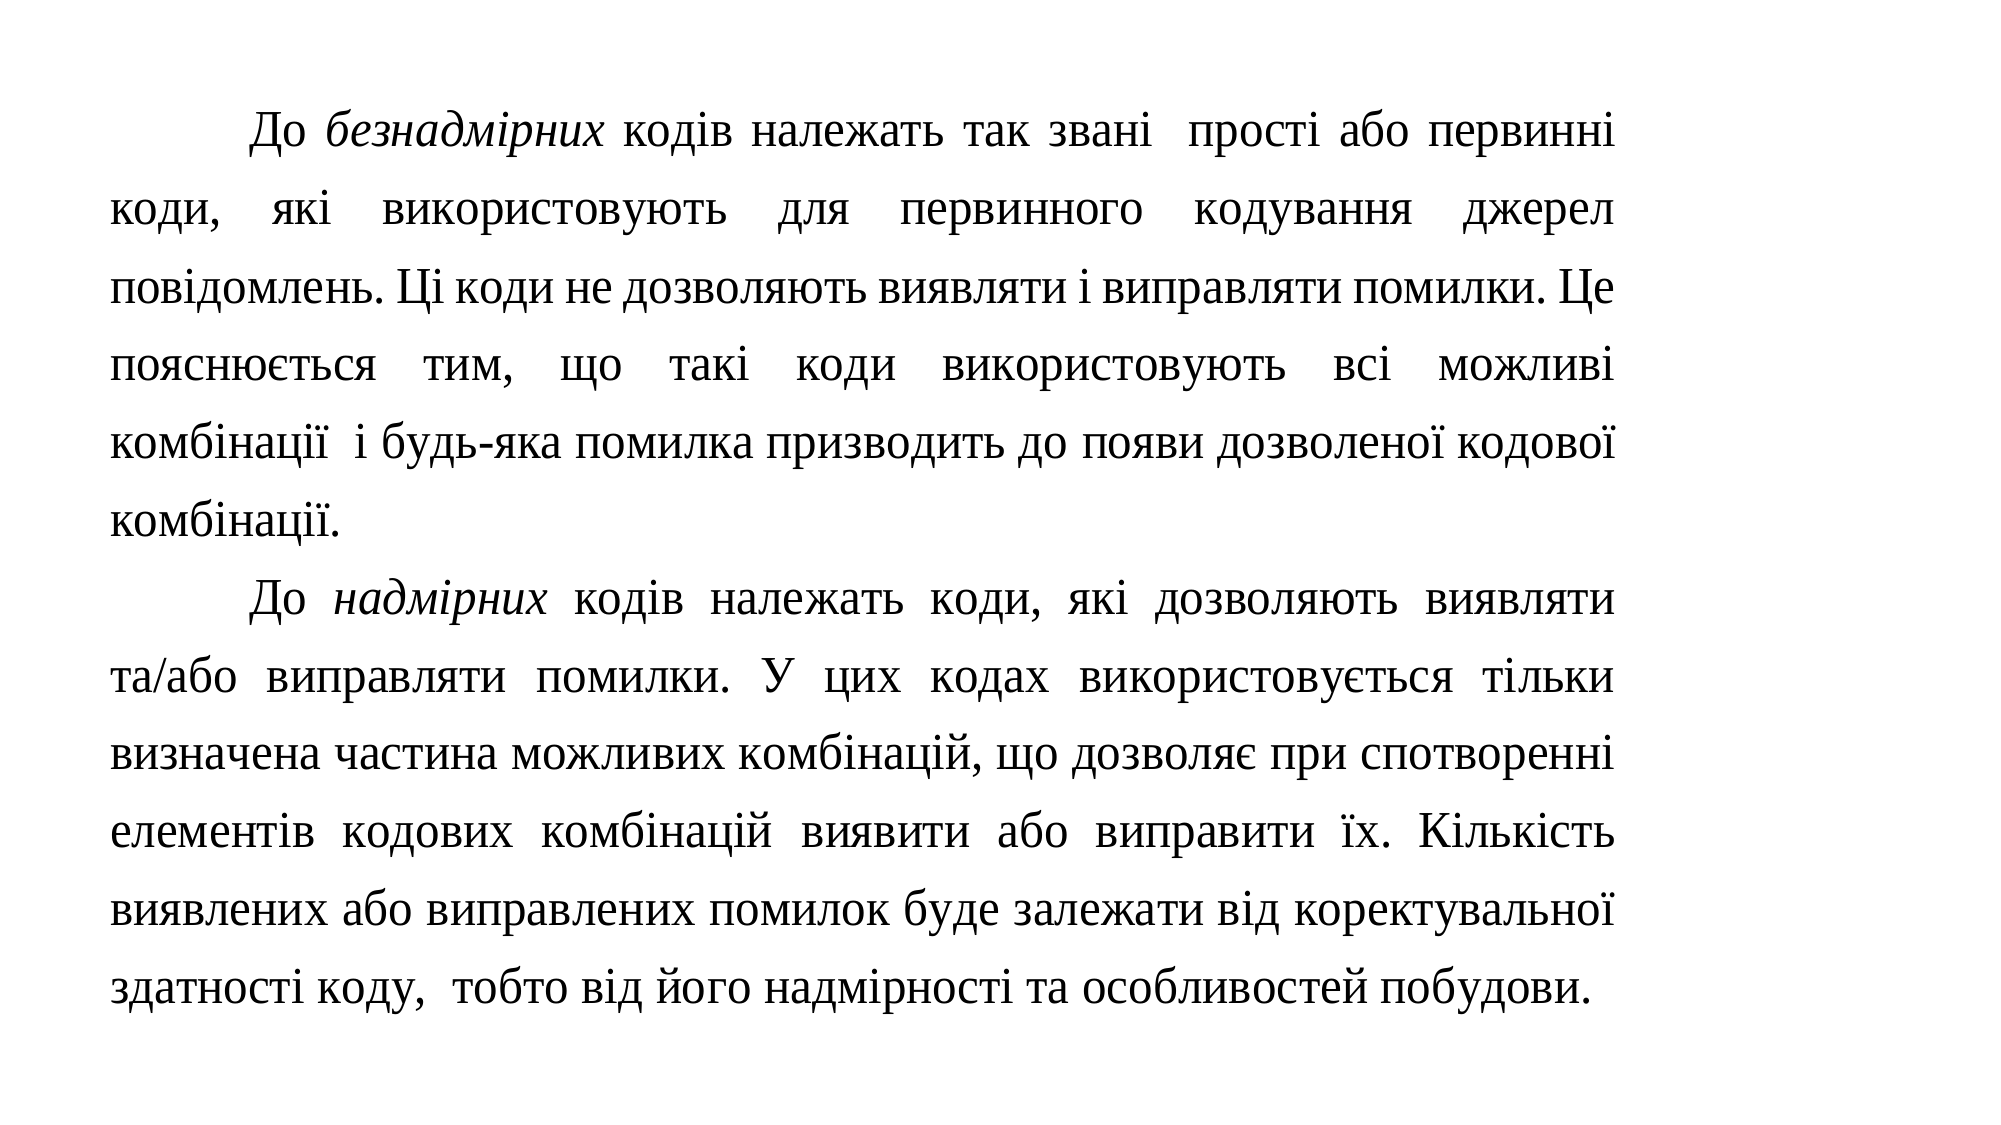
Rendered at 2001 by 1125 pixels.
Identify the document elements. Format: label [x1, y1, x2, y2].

list [109, 99, 1618, 1034]
